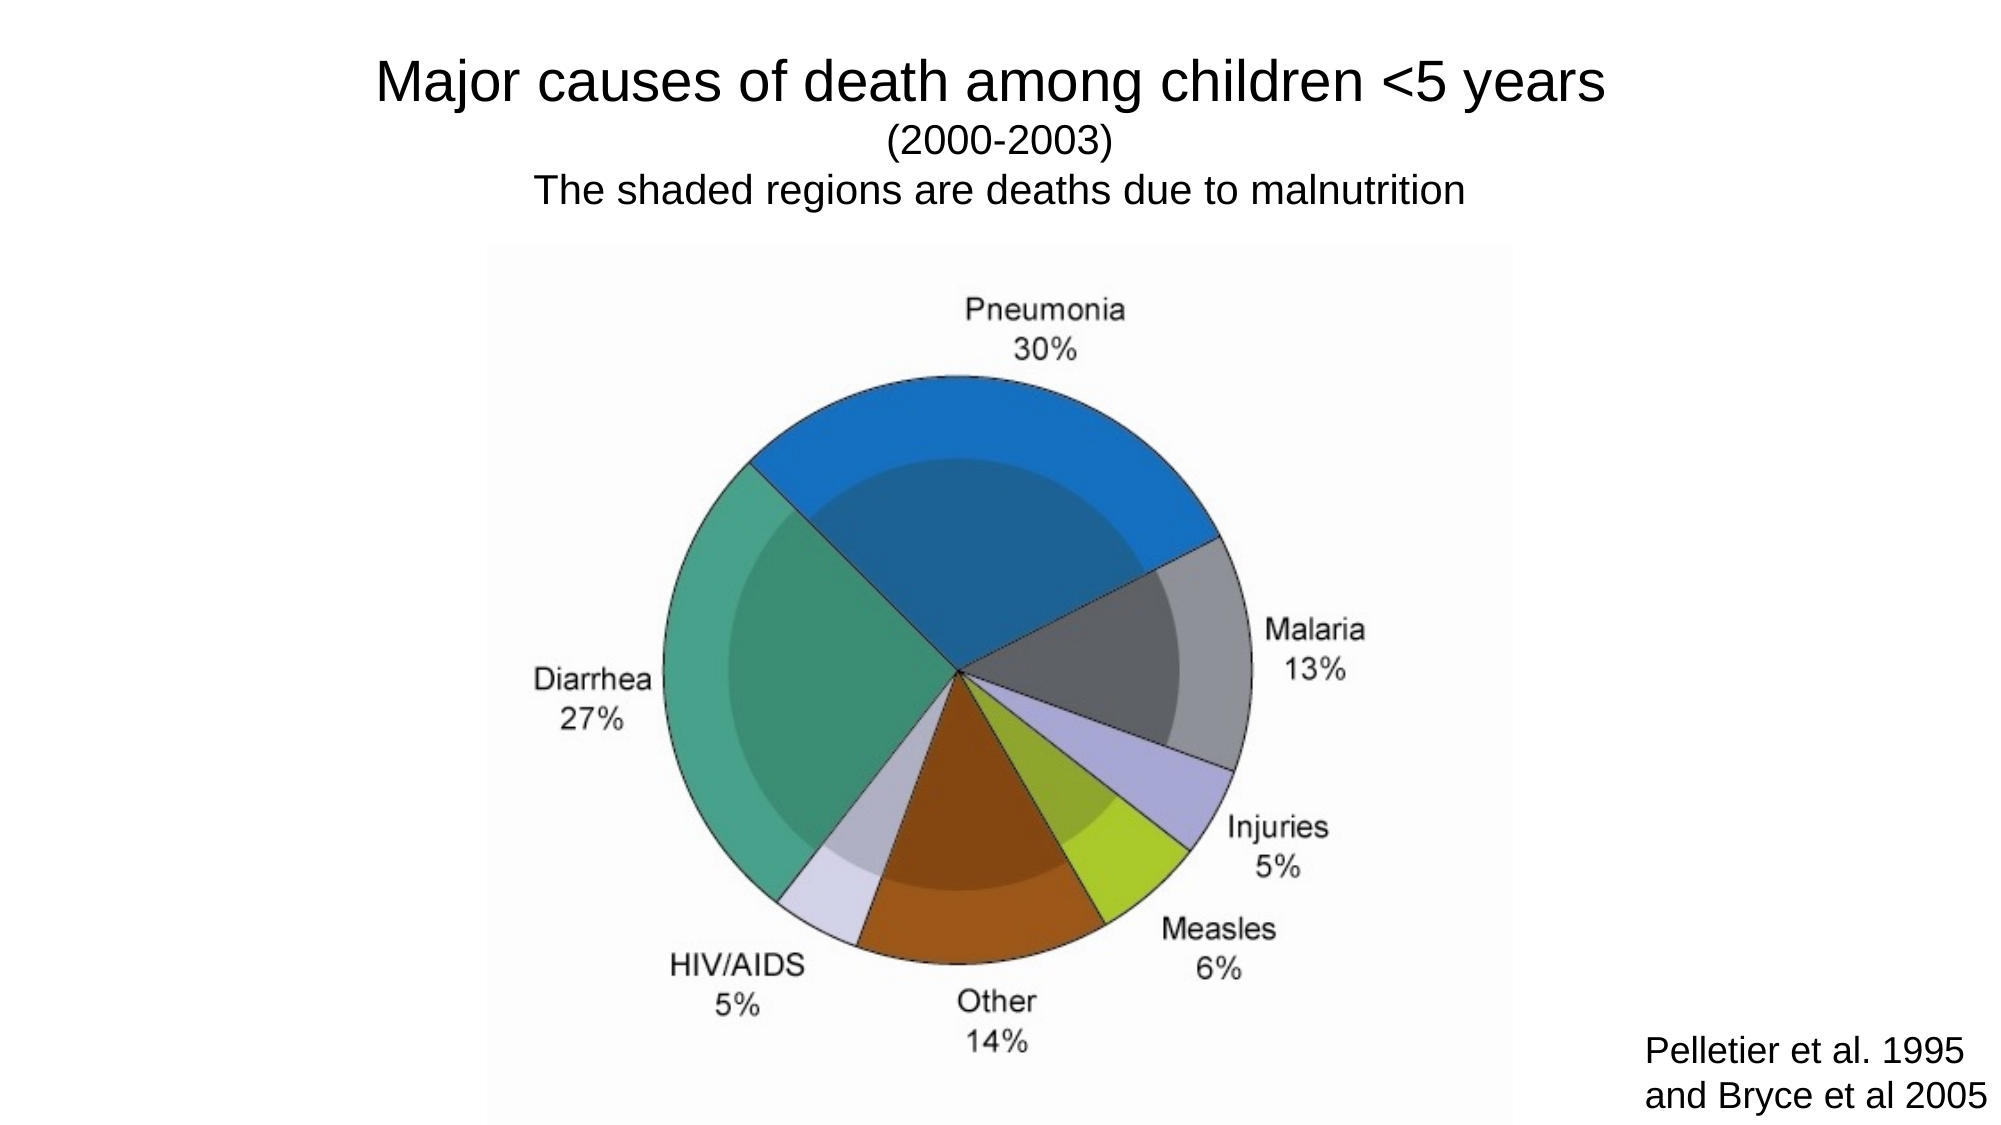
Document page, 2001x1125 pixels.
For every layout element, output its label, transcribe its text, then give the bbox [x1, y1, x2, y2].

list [487, 242, 1513, 1125]
text_box Pelletier et al. 1995 and Bryce et al 2005 [1630, 1018, 2000, 1124]
title Major causes of death among children <5 years (2000-2003) The shaded regions are deaths due to malnutrition [249, 33, 1750, 222]
